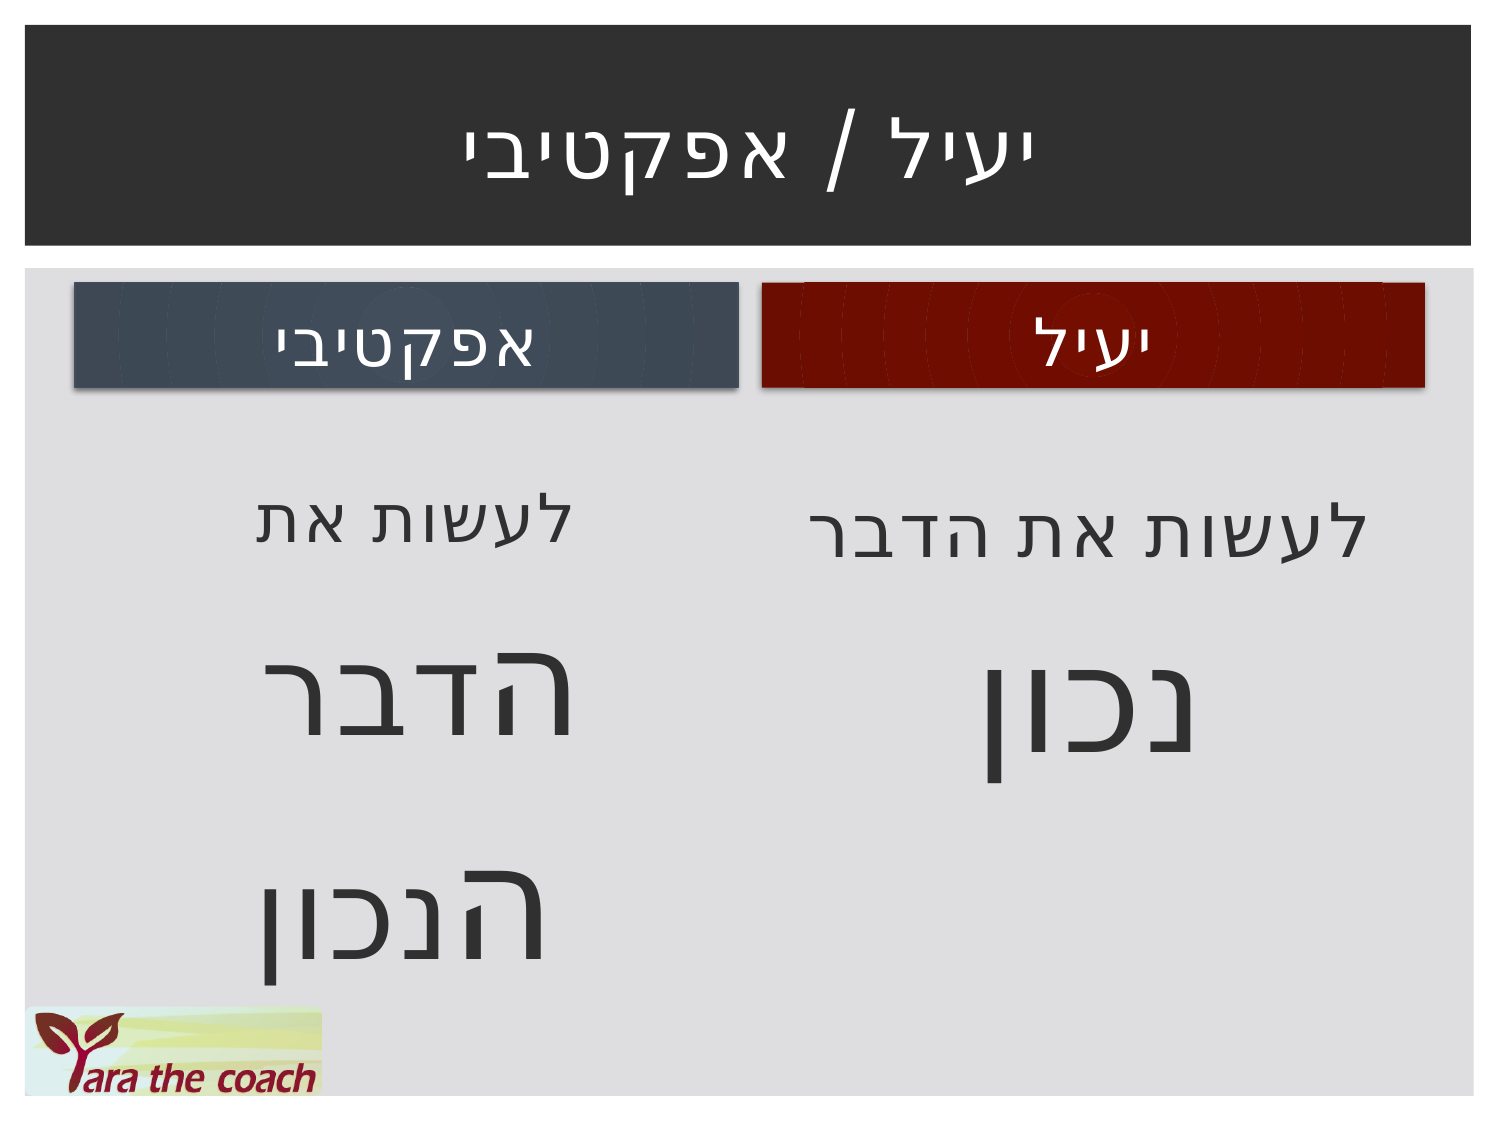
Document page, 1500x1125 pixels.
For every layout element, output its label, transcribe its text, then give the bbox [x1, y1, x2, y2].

list יעיל [761, 282, 1425, 388]
list לעשות את הדבר הנכון [75, 399, 738, 1005]
picture [24, 1006, 322, 1096]
list לעשות את הדבר נכון [761, 399, 1425, 1005]
list אפקטיבי [74, 282, 739, 388]
title יעיל / אפקטיבי [62, 58, 1438, 232]
